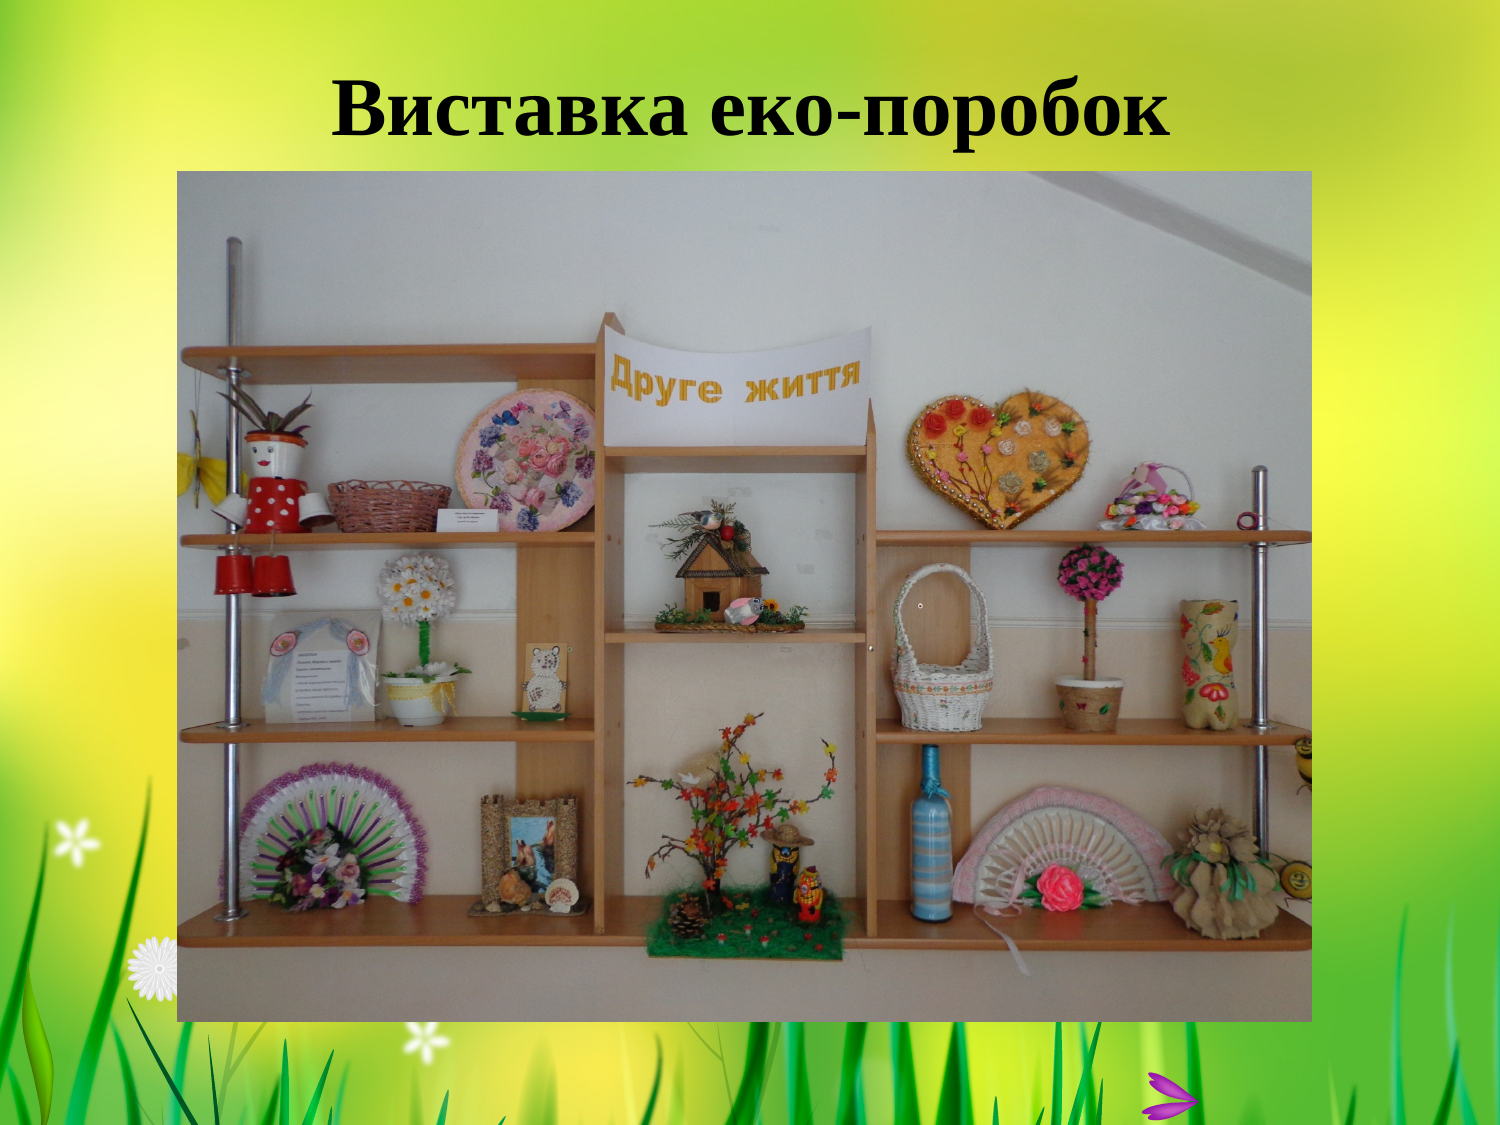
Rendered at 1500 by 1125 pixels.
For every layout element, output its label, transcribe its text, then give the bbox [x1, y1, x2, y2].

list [177, 171, 1312, 1022]
title Виставка еко-поробок [105, 26, 1397, 191]
picture [0, 0, 1500, 1125]
